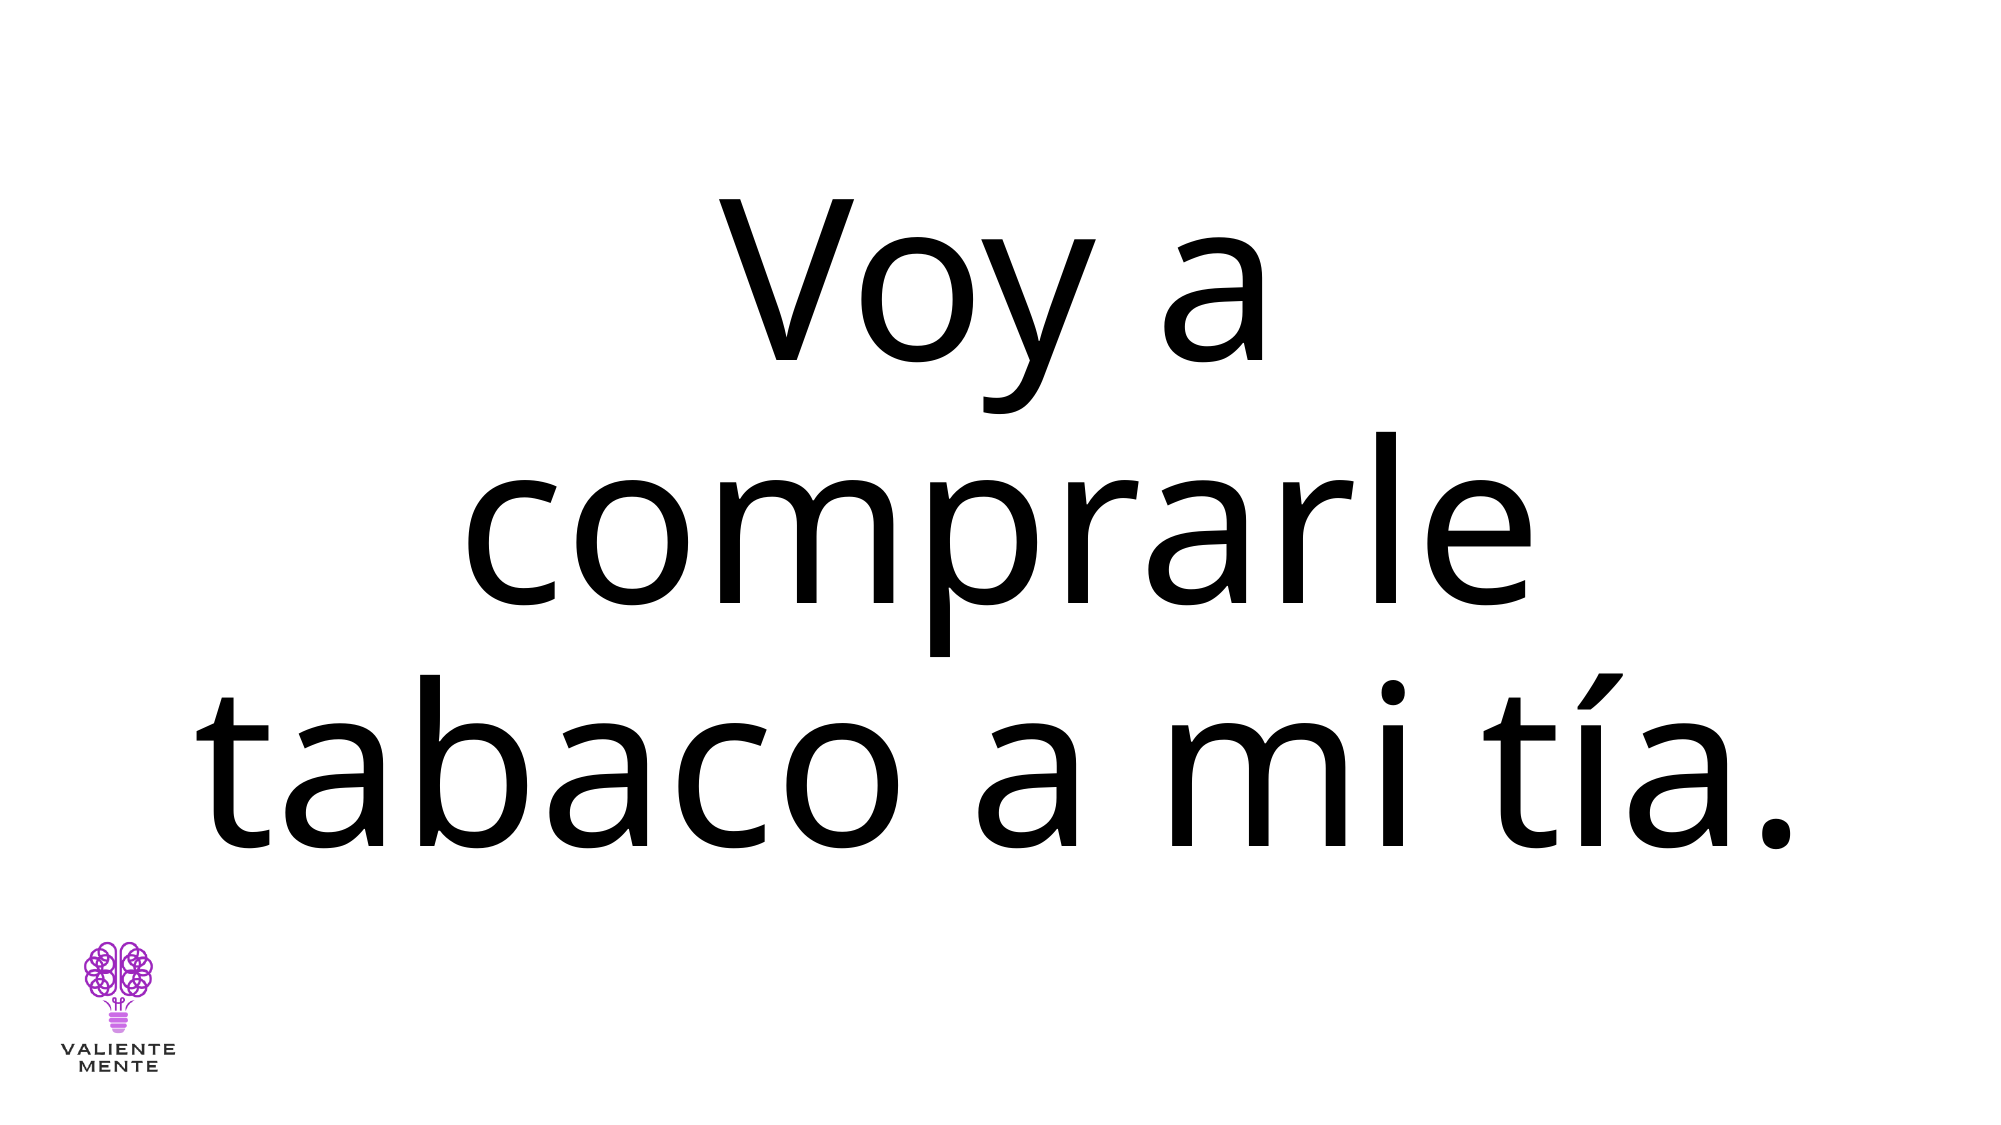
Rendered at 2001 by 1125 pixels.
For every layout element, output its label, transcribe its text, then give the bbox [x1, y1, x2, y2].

picture [46, 930, 187, 1081]
title Voy a comprarle tabaco a mi tía. [137, 59, 1863, 1002]
